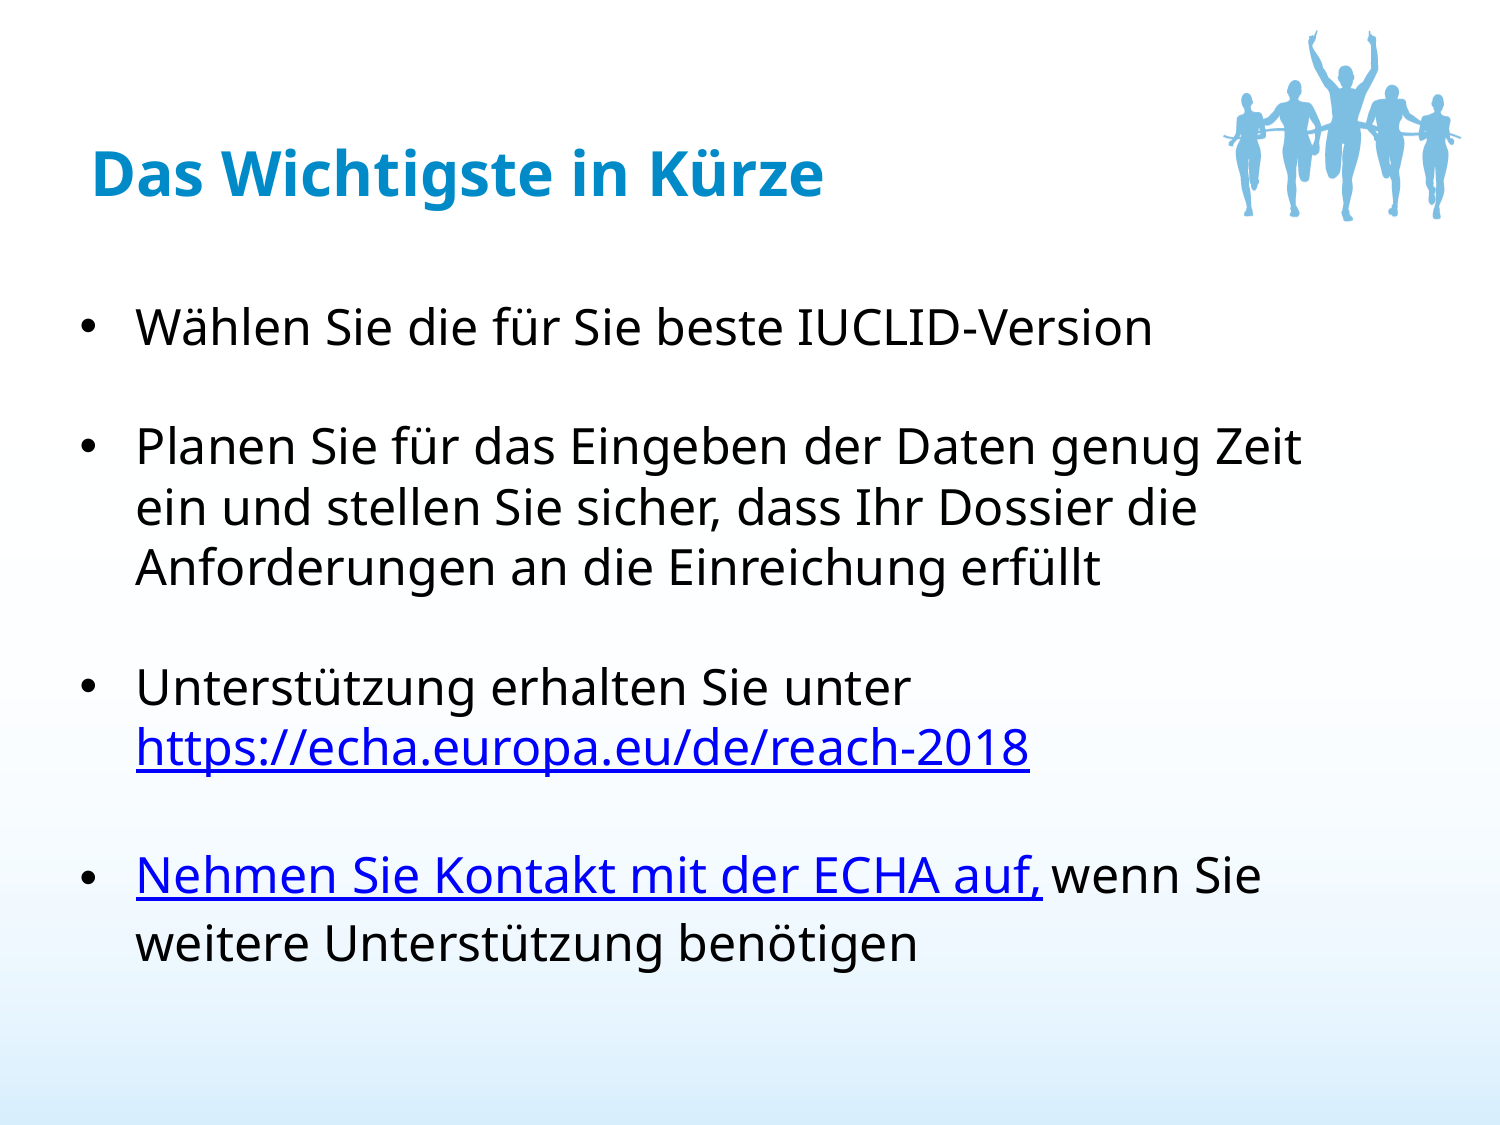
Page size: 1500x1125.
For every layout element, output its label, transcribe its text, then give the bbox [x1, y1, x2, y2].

picture [0, 0, 1500, 1125]
text_box Wählen Sie die für Sie beste IUCLID-Version Planen Sie für das Eingeben der Daten genug Zeit ein und stellen Sie sicher, dass Ihr Dossier die Anforderungen an die Einreichung erfüllt Unterstützung erhalten Sie unter https://echa.europa.eu/de/reach-2018 Nehmen Sie Kontakt mit der ECHA auf, wenn Sie weitere Unterstützung benötigen [64, 287, 1353, 979]
title Das Wichtigste in Kürze [75, 78, 1425, 266]
